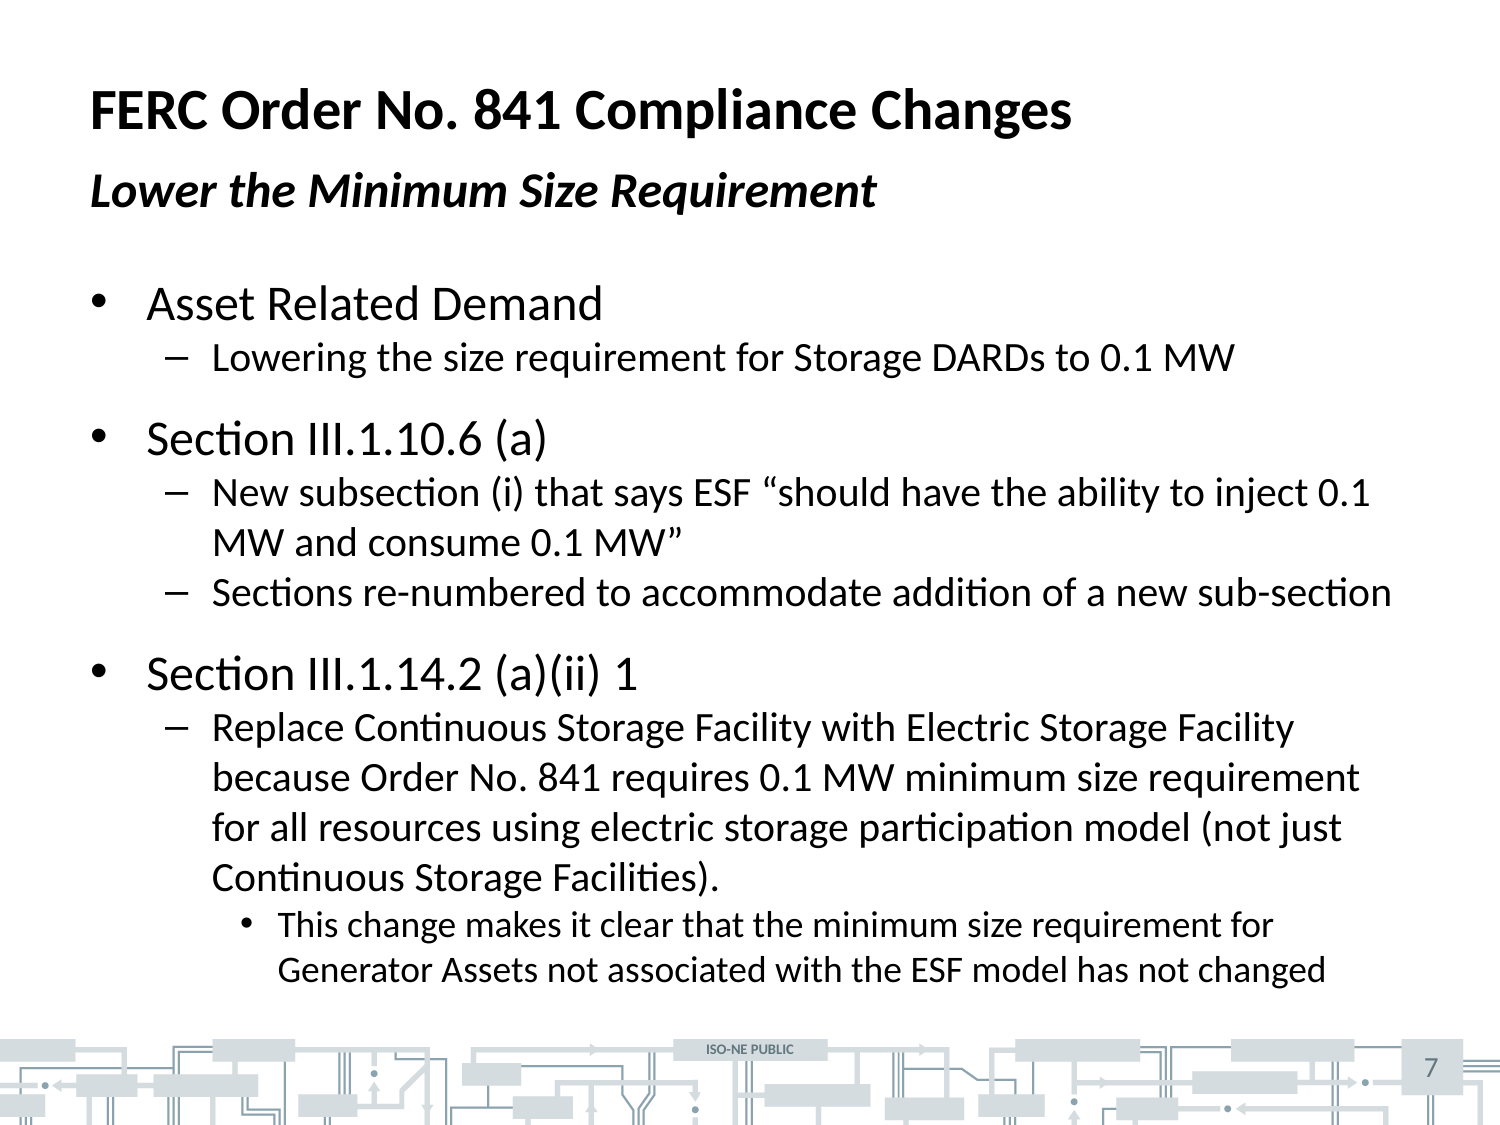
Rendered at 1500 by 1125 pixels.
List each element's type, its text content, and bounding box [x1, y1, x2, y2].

slide_number 7 [1400, 1044, 1463, 1088]
list Asset Related Demand Lowering the size requirement for Storage DARDs to 0.1 MW Section III.1.10.6 (a) New subsection (i) that says ESF “should have the ability to inject 0.1 MW and consume 0.1 MW” Sections re-numbered to accommodate addition of a new sub-section Section III.1.14.2 (a)(ii) 1 Replace Continuous Storage Facility with Electric Storage Facility because Order No. 841 requires 0.1 MW minimum size requirement for all resources using electric storage participation model (not just Continuous Storage Facilities). This change makes it clear that the minimum size requirement for Generator Assets not associated with the ESF model has not changed [75, 262, 1425, 1025]
title FERC Order No. 841 Compliance Changes [75, 62, 1425, 149]
list Lower the Minimum Size Requirement [75, 149, 1425, 225]
picture [0, 1031, 1500, 1125]
